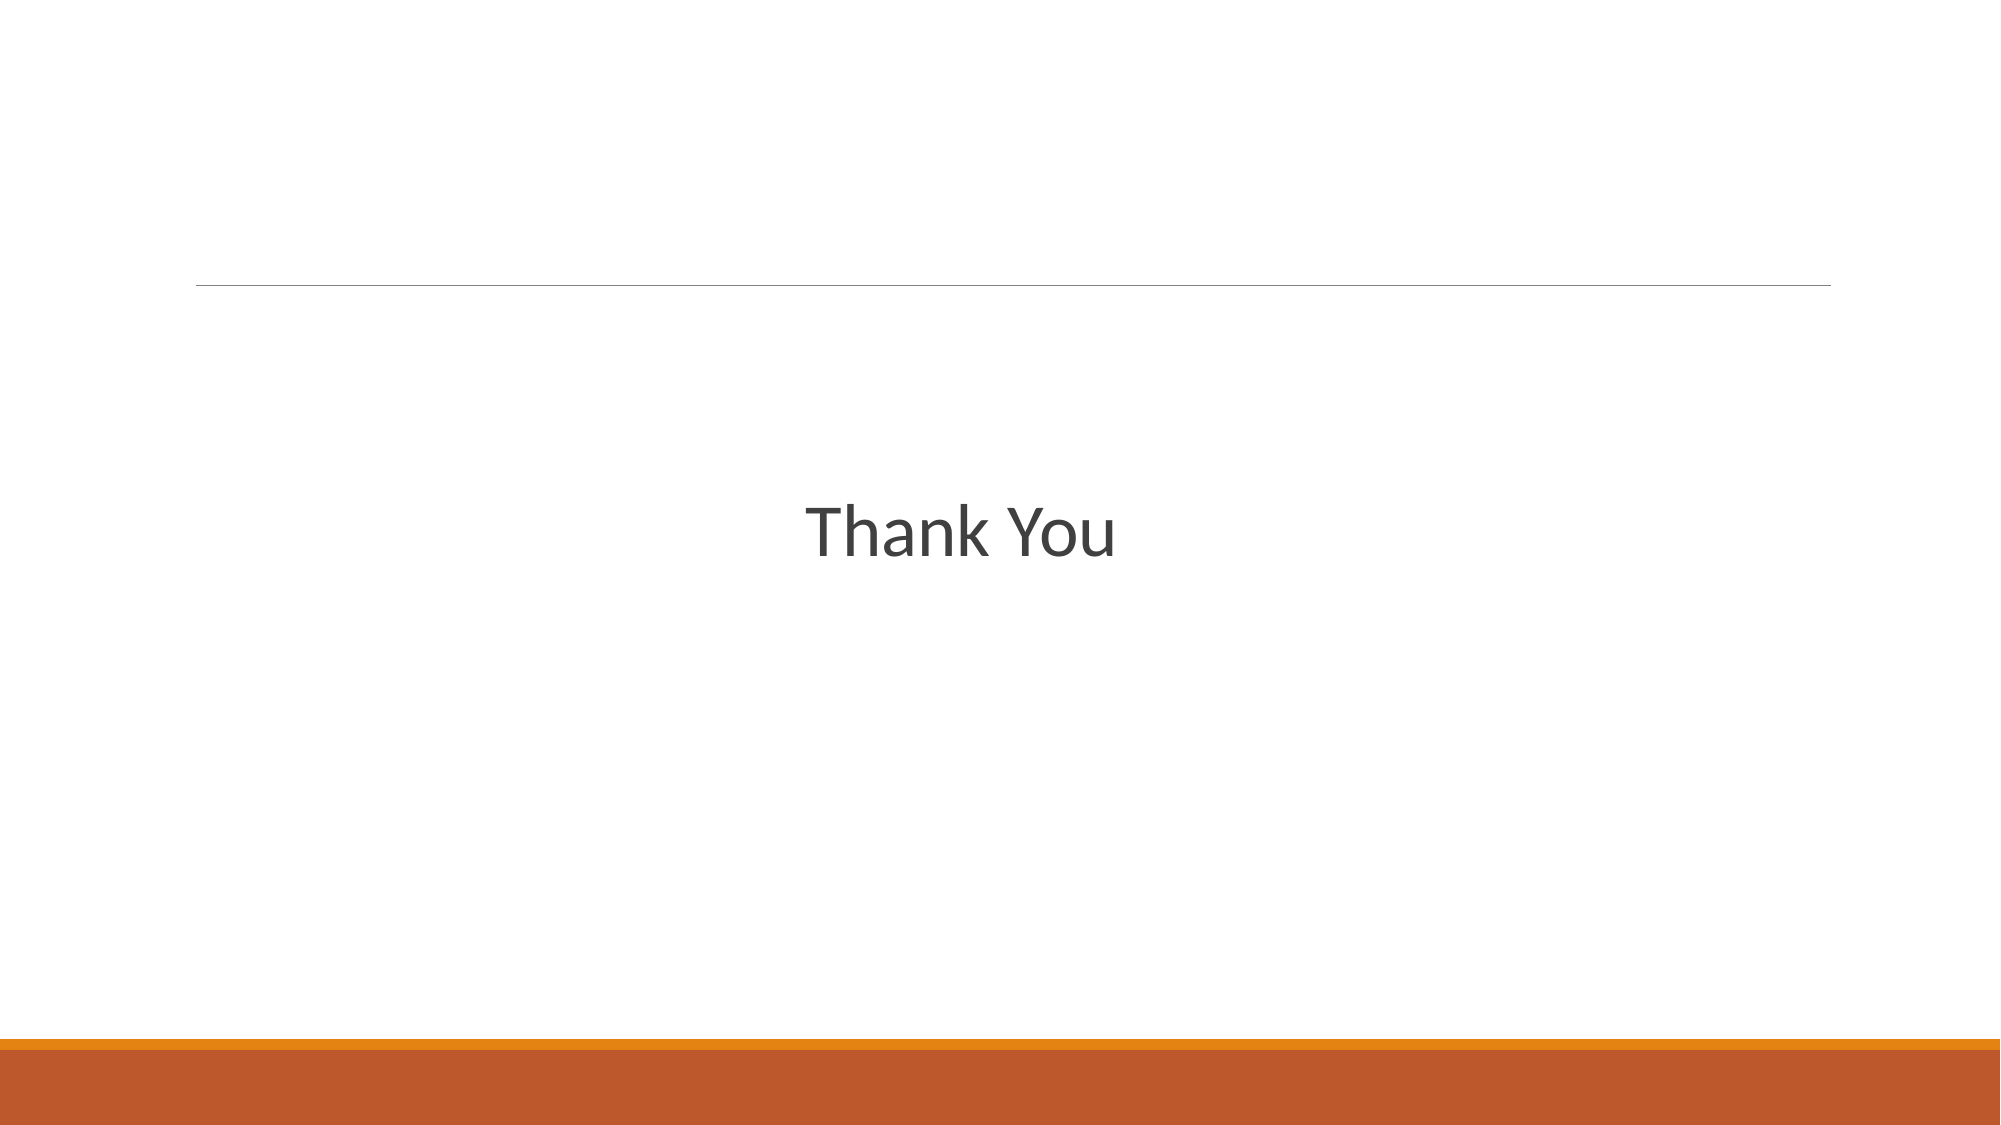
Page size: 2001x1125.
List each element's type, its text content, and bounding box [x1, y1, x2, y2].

list Thank You [228, 484, 1696, 782]
